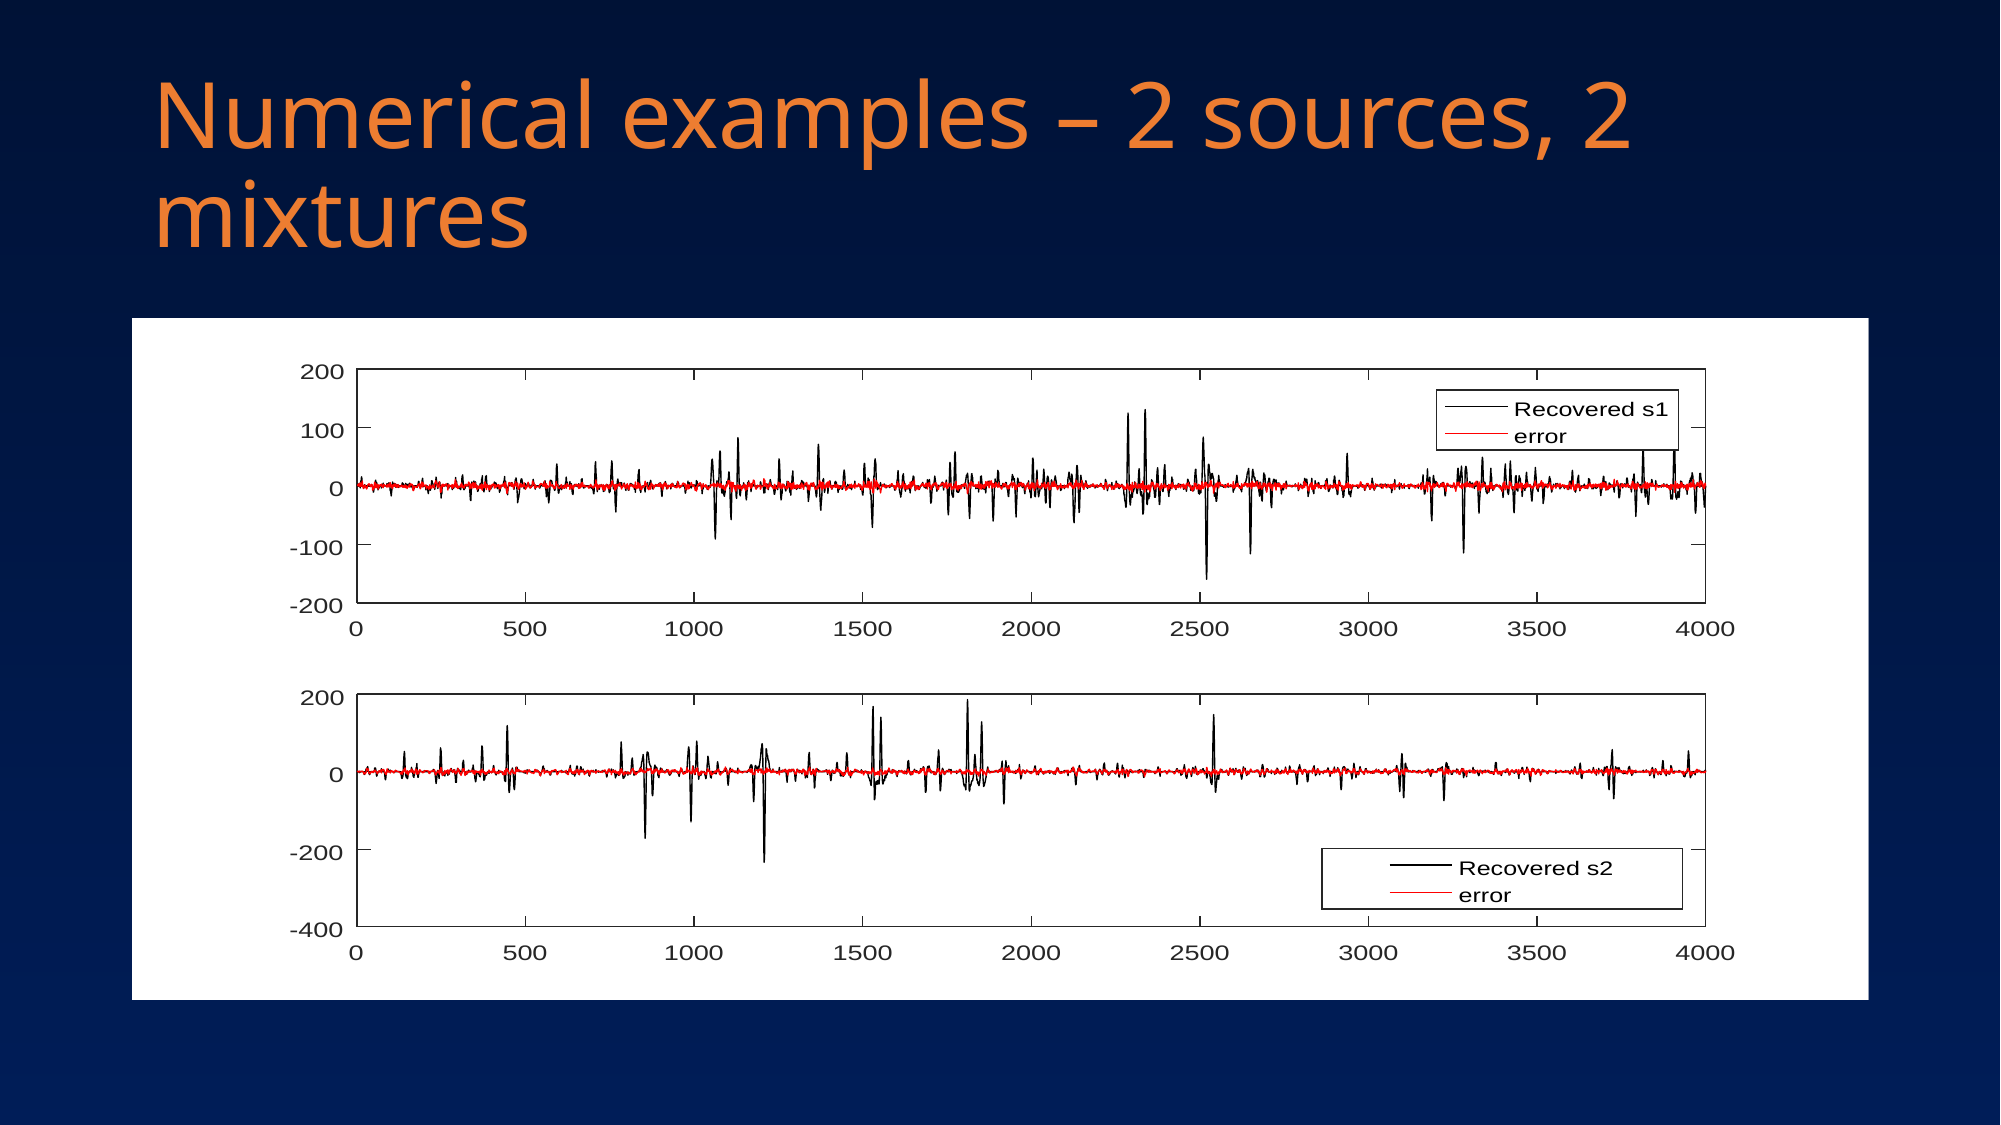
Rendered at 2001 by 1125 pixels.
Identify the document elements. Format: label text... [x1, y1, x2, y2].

title Numerical examples – 2 sources, 2 mixtures [137, 59, 1959, 278]
picture [131, 318, 1869, 1000]
